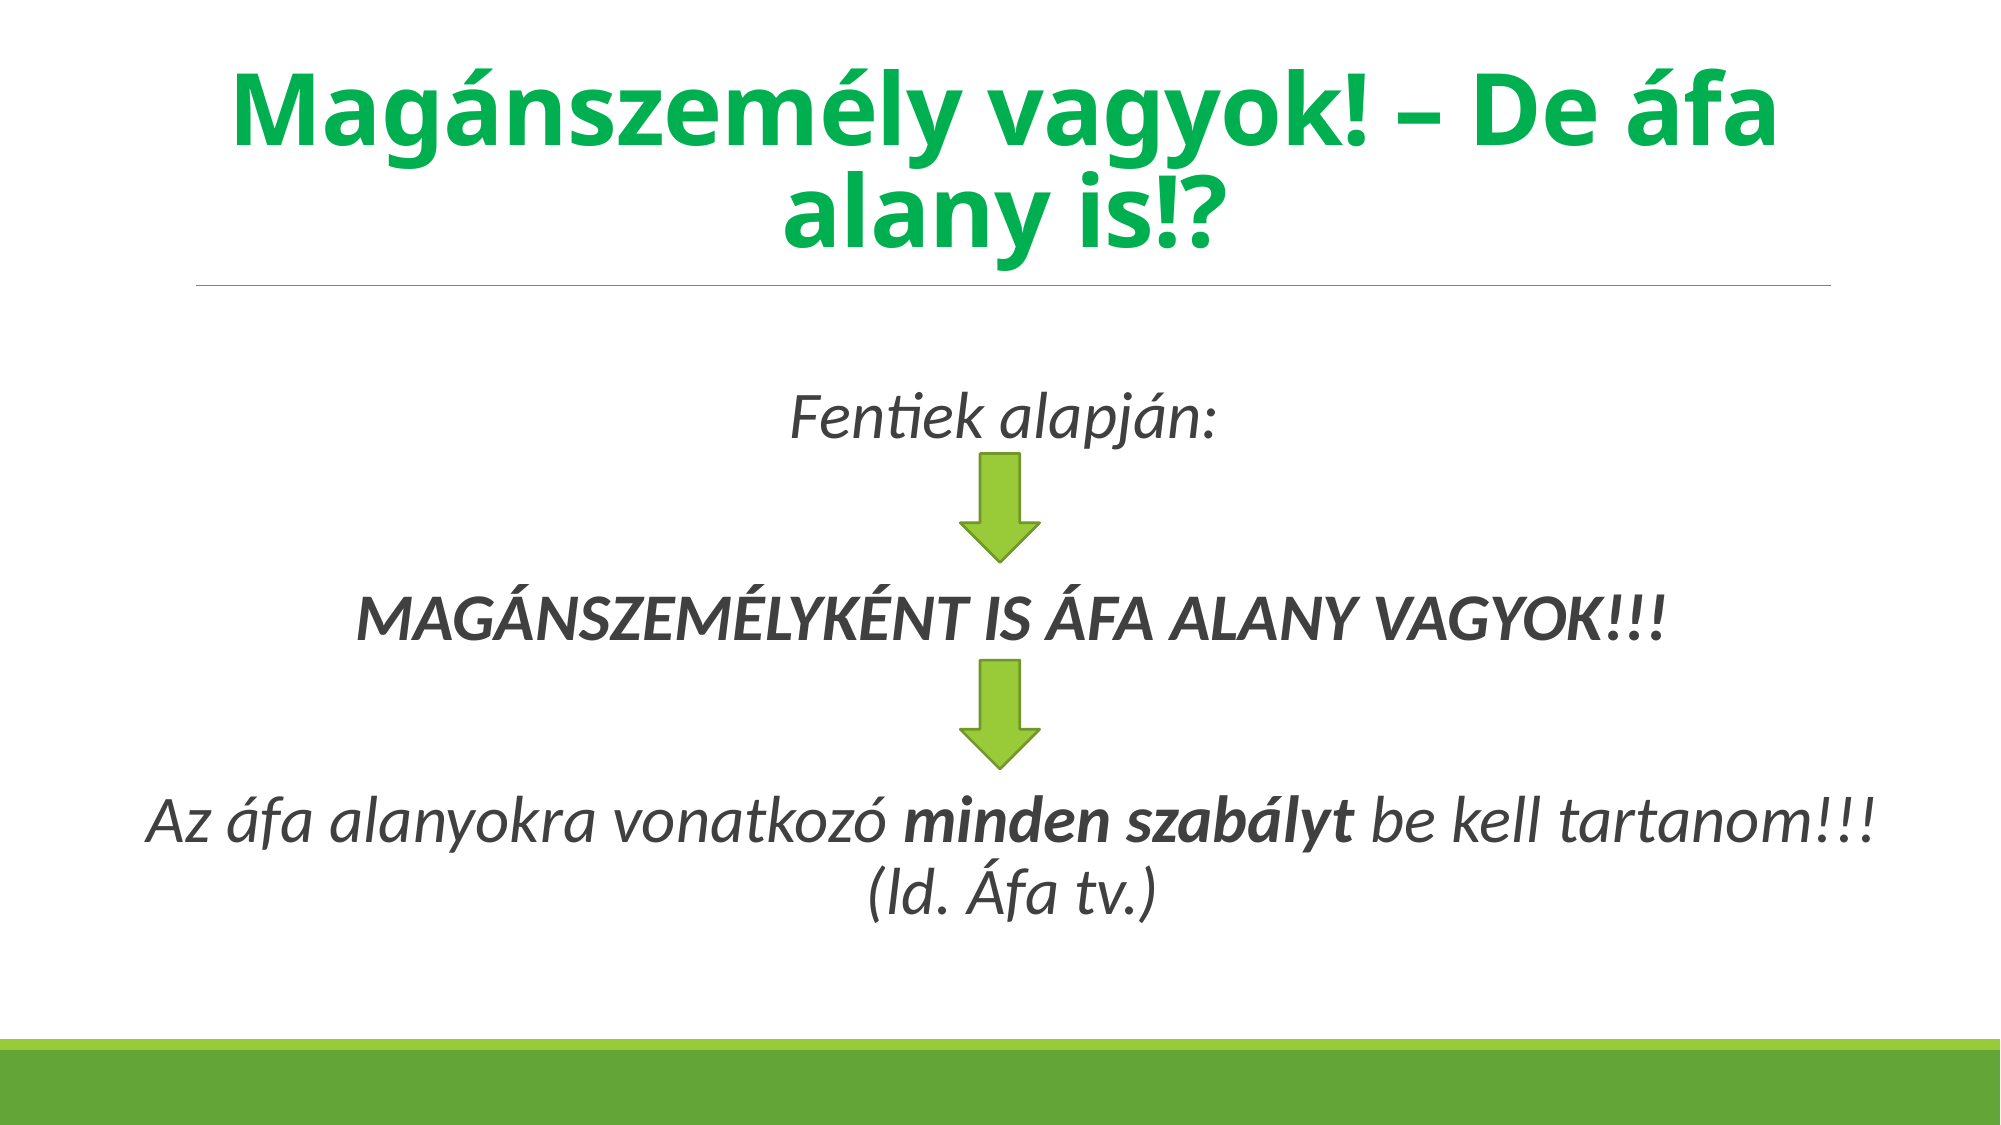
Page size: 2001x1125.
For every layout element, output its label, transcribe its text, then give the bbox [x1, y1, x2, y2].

text_box [958, 658, 1041, 770]
text_box [958, 452, 1041, 564]
title Magánszemély vagyok! – De áfa alany is!? [180, 47, 1830, 285]
list Fentiek alapján: MAGÁNSZEMÉLYKÉNT IS ÁFA ALANY VAGYOK!!! Az áfa alanyokra vonatkozó minden szabályt be kell tartanom!!! (ld. Áfa tv.) [120, 373, 1890, 1056]
